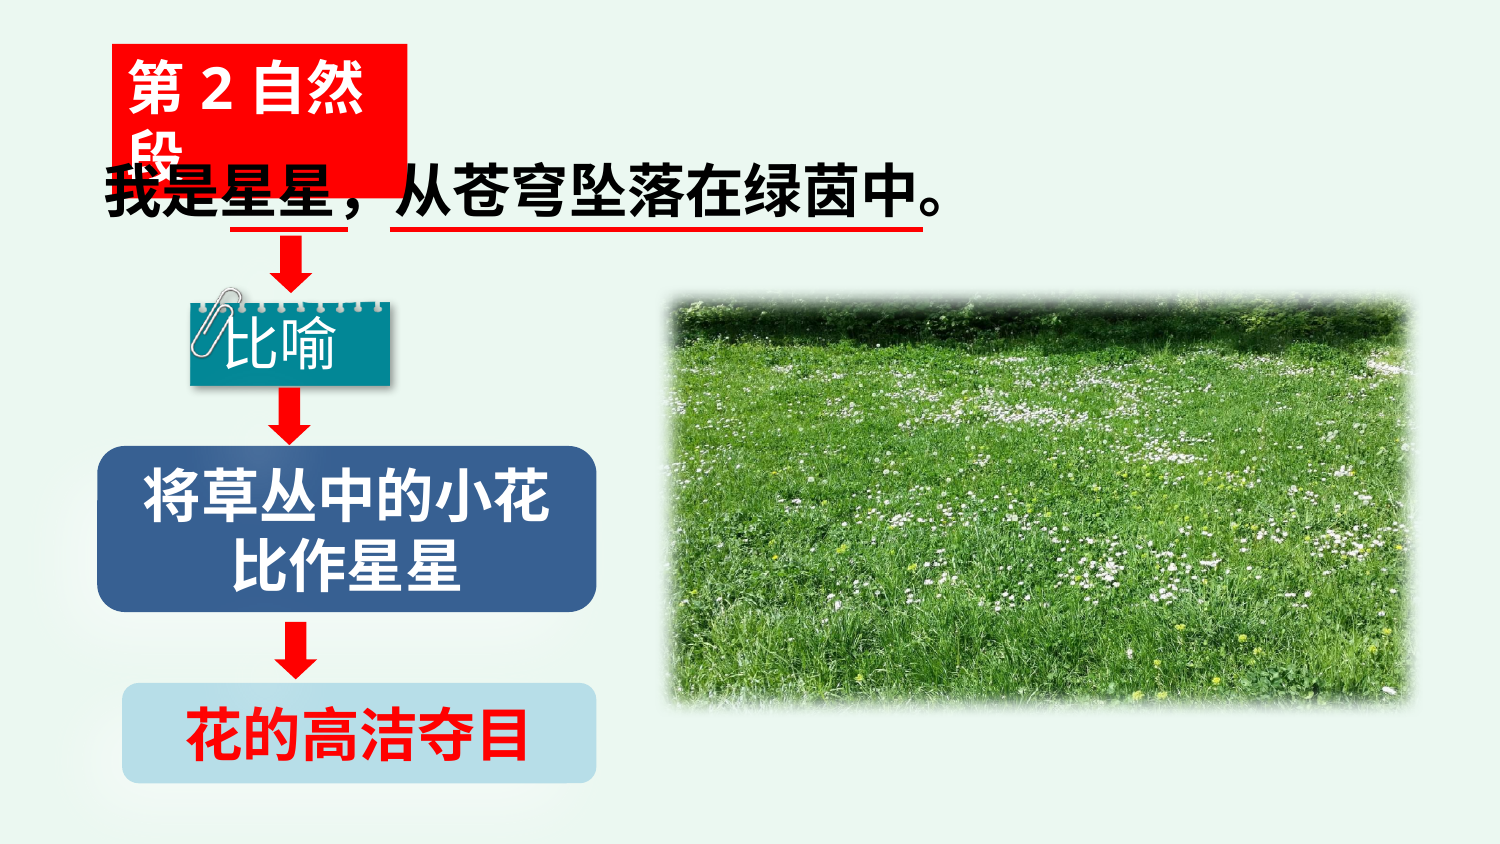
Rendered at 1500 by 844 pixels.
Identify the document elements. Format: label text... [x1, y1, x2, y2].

text_box 我是星星，从苍穹坠落在绿茵中。 [88, 147, 1336, 232]
text_box [267, 238, 315, 280]
picture [655, 285, 1424, 718]
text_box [188, 283, 390, 388]
text_box 将草丛中的小花比作星星 [95, 443, 599, 615]
text_box 第2部分 5—7自然段 [220, 680, 313, 728]
text_box 第2自然段 [112, 43, 408, 147]
text_box [272, 619, 320, 681]
text_box [265, 396, 313, 447]
text_box 花的高洁夺目 [119, 680, 599, 786]
text_box “我”每天都在做什么 [214, 443, 307, 494]
